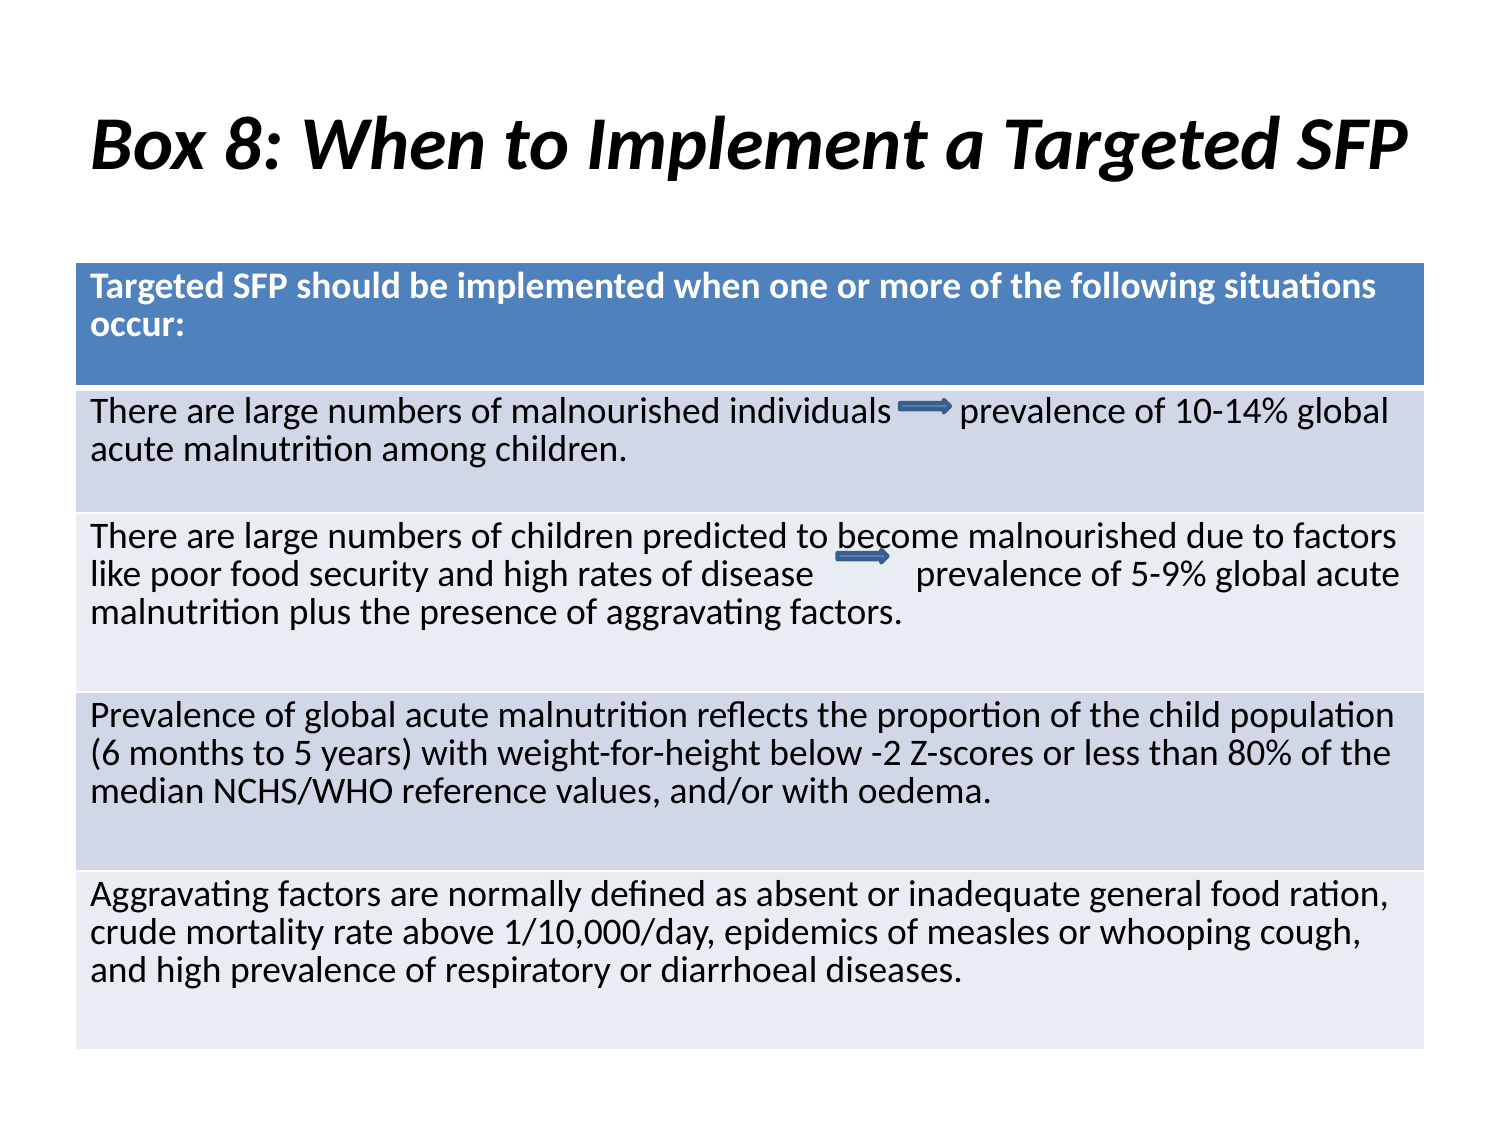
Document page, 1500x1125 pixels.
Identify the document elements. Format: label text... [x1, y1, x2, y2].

table_cell There are large numbers of malnourished individuals prevalence of 10-14% global acute malnutrition among children. [76, 391, 1424, 512]
table_header Targeted SFP should be implemented when one or more of the following situations occur: [76, 263, 1424, 385]
table_cell Prevalence of global acute malnutrition reflects the proportion of the child population (6 months to 5 years) with weight-for-height below -2 Z-scores or less than 80% of the median NCHS/WHO reference values, and/or with oedema. [76, 693, 1424, 870]
table_cell Aggravating factors are normally defined as absent or inadequate general food ration, crude mortality rate above 1/10,000/day, epidemics of measles or whooping cough, and high prevalence of respiratory or diarrhoeal diseases. [76, 872, 1424, 1049]
text_box [835, 547, 890, 565]
title Box 8: When to Implement a Targeted SFP [75, 45, 1425, 233]
text_box [897, 397, 953, 415]
table_cell There are large numbers of children predicted to become malnourished due to factors like poor food security and high rates of disease prevalence of 5-9% global acute malnutrition plus the presence of aggravating factors. [76, 514, 1424, 691]
